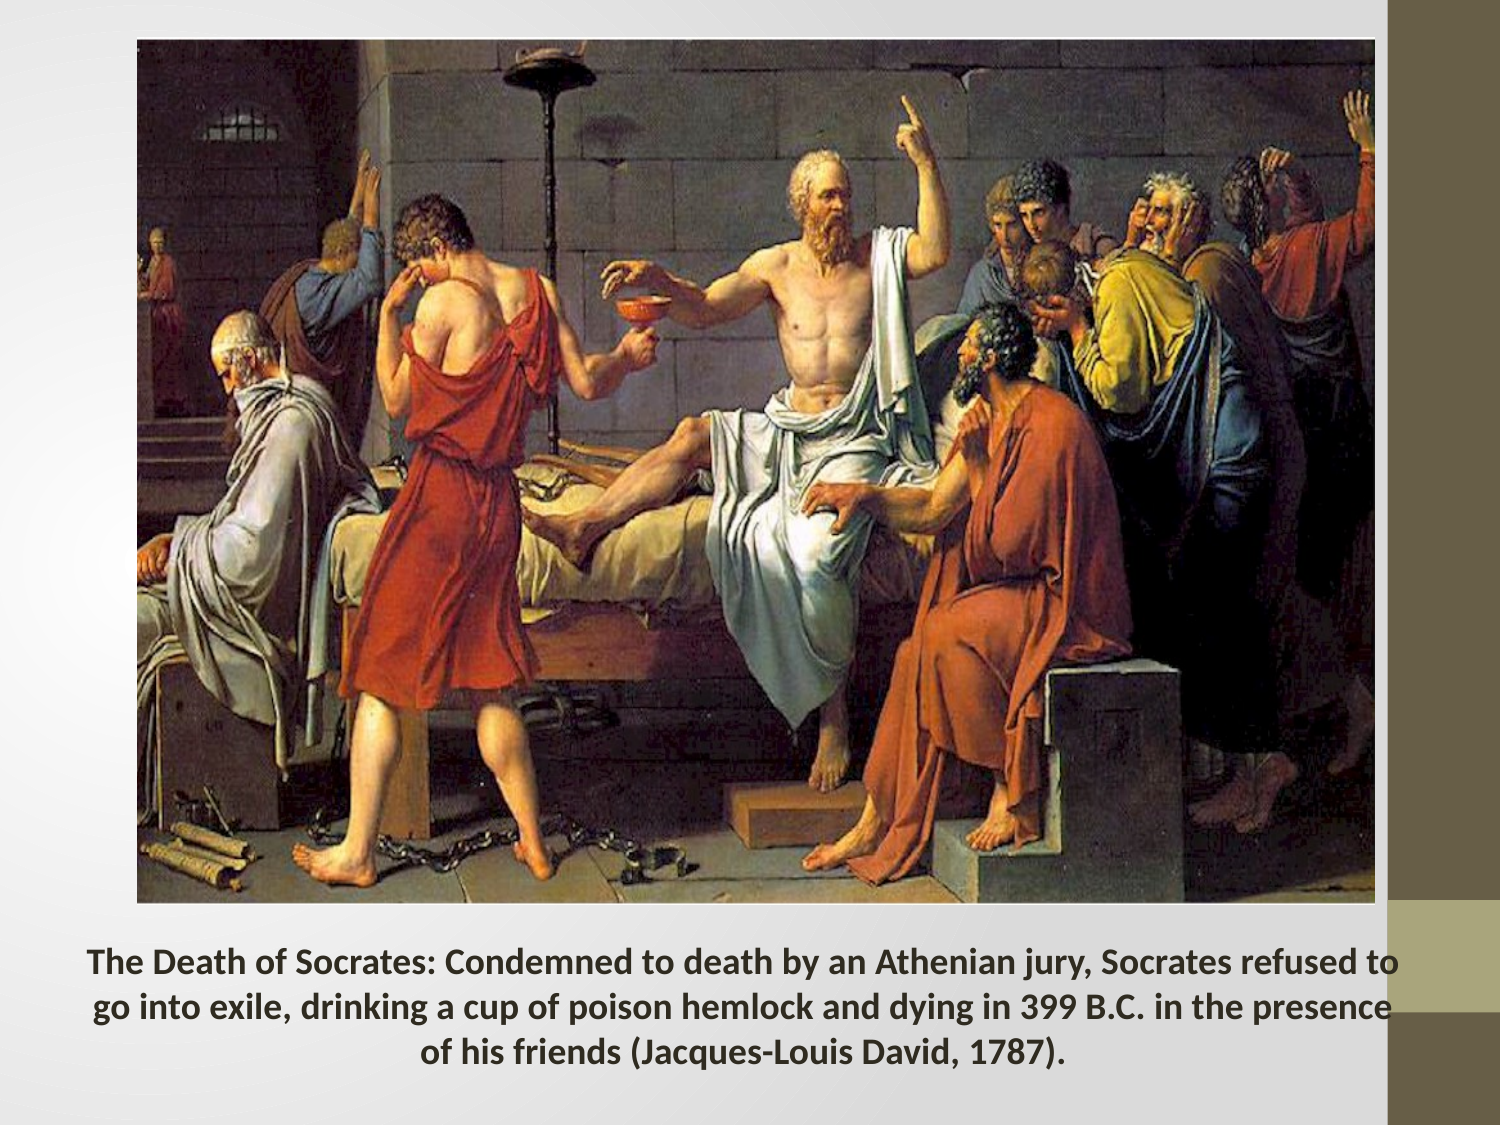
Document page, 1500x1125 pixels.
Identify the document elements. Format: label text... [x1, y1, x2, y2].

text_box The Death of Socrates: Condemned to death by an Athenian jury, Socrates refused to go into exile, drinking a cup of poison hemlock and dying in 399 B.C. in the presence of his friends (Jacques-Louis David, 1787). [62, 929, 1425, 1080]
picture [136, 36, 1376, 905]
